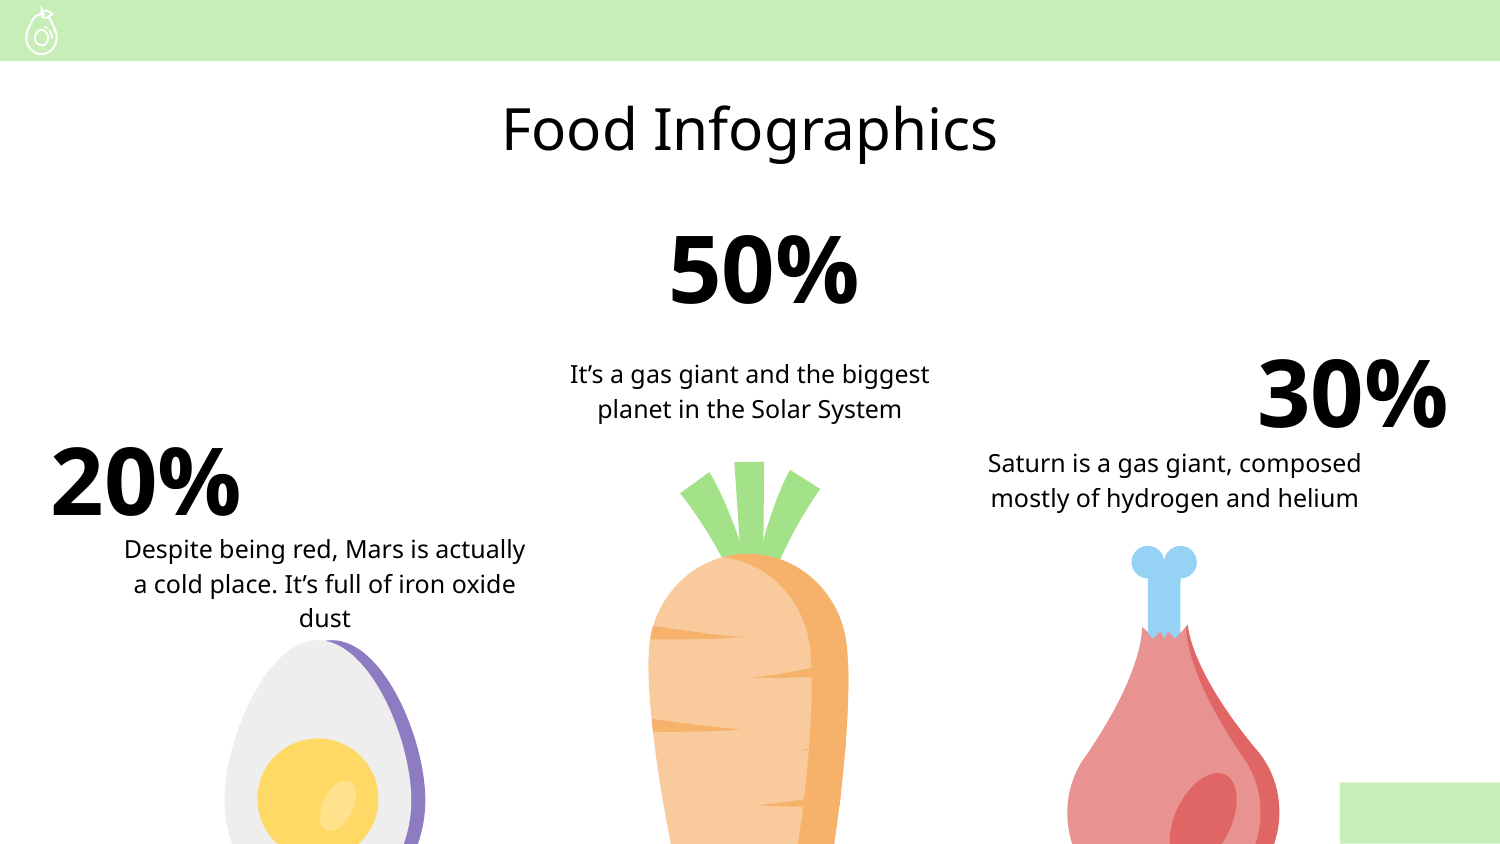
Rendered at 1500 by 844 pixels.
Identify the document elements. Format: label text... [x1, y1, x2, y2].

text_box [981, 521, 1350, 844]
text_box Saturn is a gas giant, composed mostly of hydrogen and helium [954, 428, 1397, 517]
subtitle 30% [1206, 302, 1500, 453]
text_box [224, 639, 426, 844]
text_box It’s a gas giant and the biggest planet in the Solar System [529, 339, 971, 428]
subtitle 50% [617, 177, 911, 328]
subtitle 20% [0, 389, 294, 541]
title Food Infographics [468, 88, 1032, 167]
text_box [639, 461, 861, 844]
text_box Despite being red, Mars is actually a cold place. It’s full of iron oxide dust [104, 514, 546, 603]
